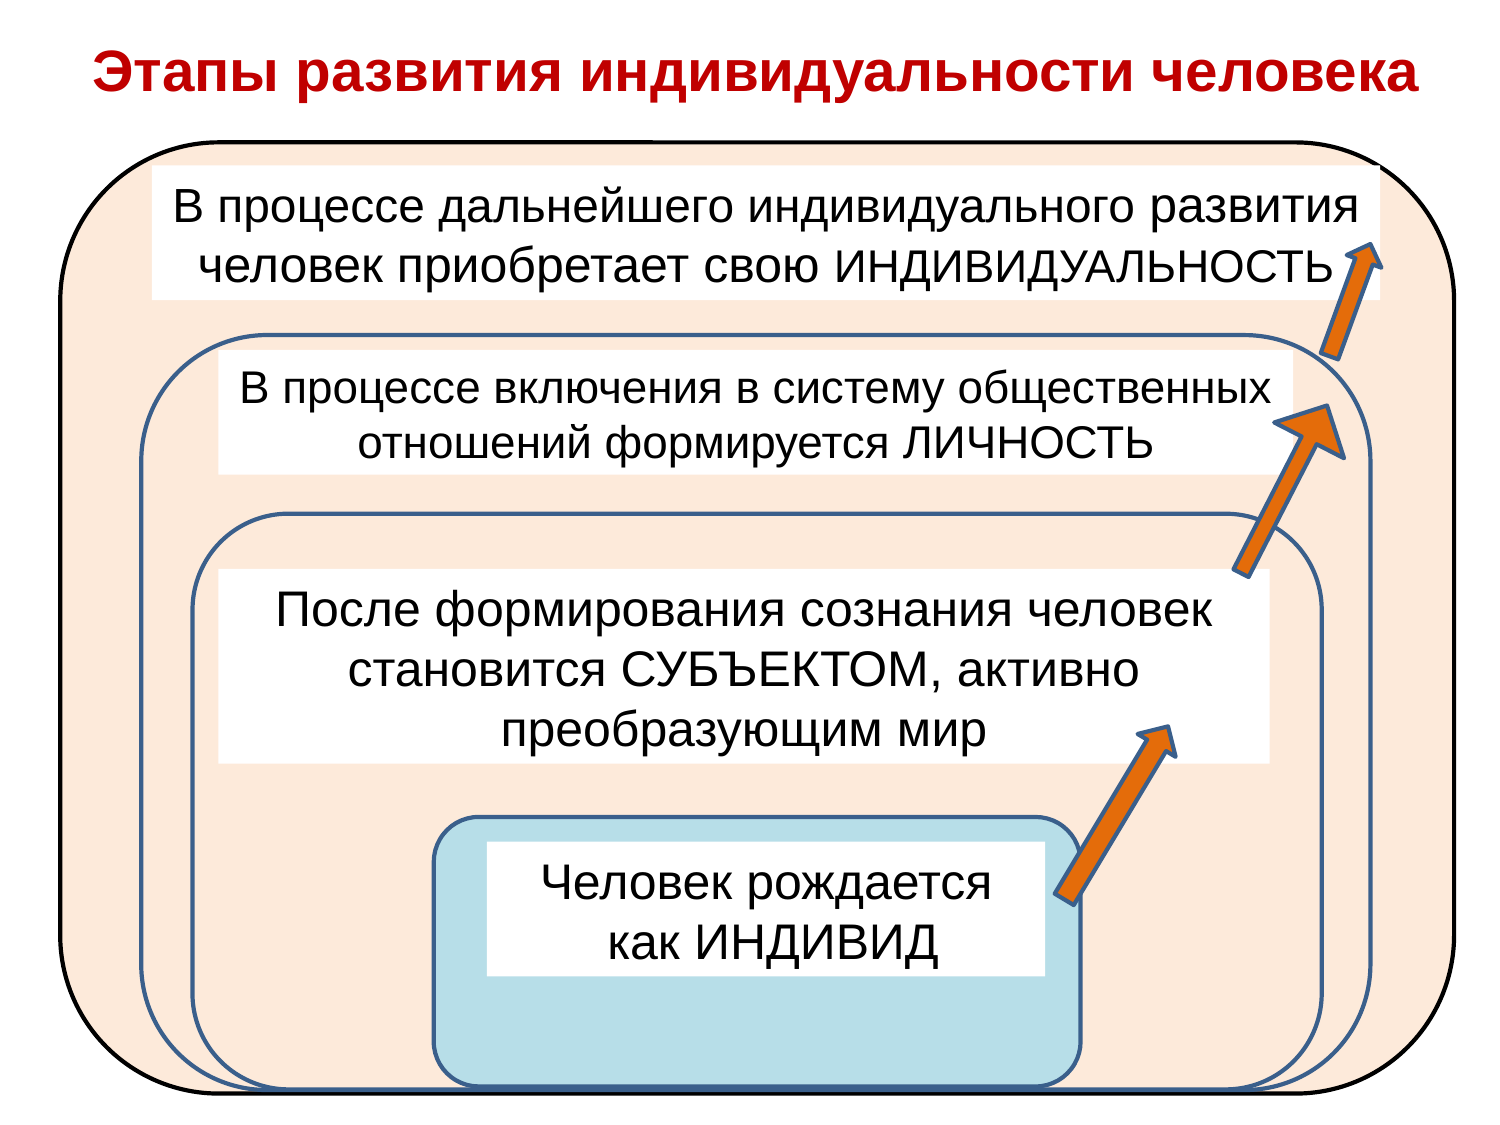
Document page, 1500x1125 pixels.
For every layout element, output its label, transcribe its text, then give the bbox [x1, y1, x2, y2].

text_box Этапы развития индивидуальности человека [77, 20, 1435, 111]
text_box [190, 511, 1324, 1092]
text_box [431, 814, 1083, 1089]
text_box [139, 332, 1373, 1093]
text_box [1318, 242, 1384, 362]
text_box [58, 140, 1457, 1096]
text_box [1231, 403, 1347, 580]
text_box [1052, 724, 1178, 908]
text_box После формирования сознания человек становится СУБЪЕКТОМ, активно преобразующим мир [218, 568, 1270, 764]
text_box Человек рождается как Индивид [486, 841, 1046, 977]
text_box В процессе включения в систему общественных отношений формируется личность [218, 349, 1294, 475]
text_box В процессе дальнейшего индивидуального развития человек приобретает свою Индивидуальность [151, 165, 1381, 301]
